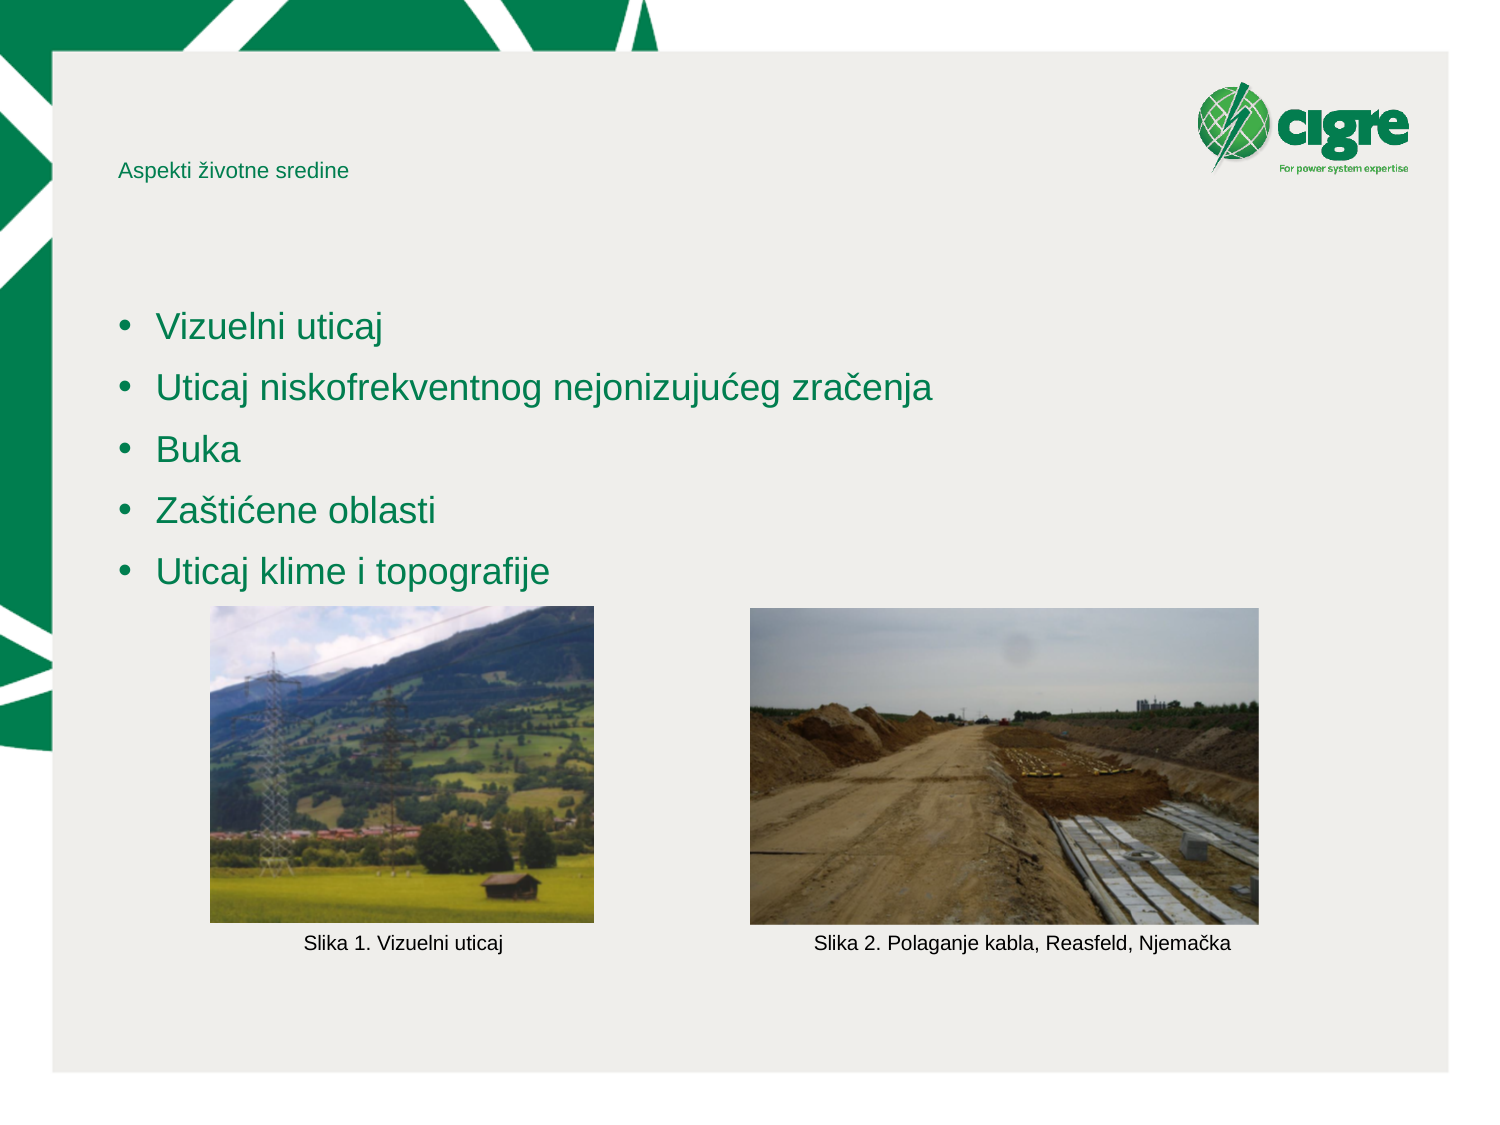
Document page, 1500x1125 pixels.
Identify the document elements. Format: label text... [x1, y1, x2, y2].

list Vizuelni uticaj Uticaj niskofrekventnog nejonizujućeg zračenja Buka Zaštićene oblasti Uticaj klime i topografije [103, 228, 1397, 964]
title Aspekti životne sredine [103, 103, 1397, 226]
picture [0, 0, 1500, 1125]
text_box Slika 1. Vizuelni uticaj [288, 923, 518, 962]
text_box Slika 2. Polaganje kabla, Reasfeld, Njemačka [798, 925, 1247, 962]
